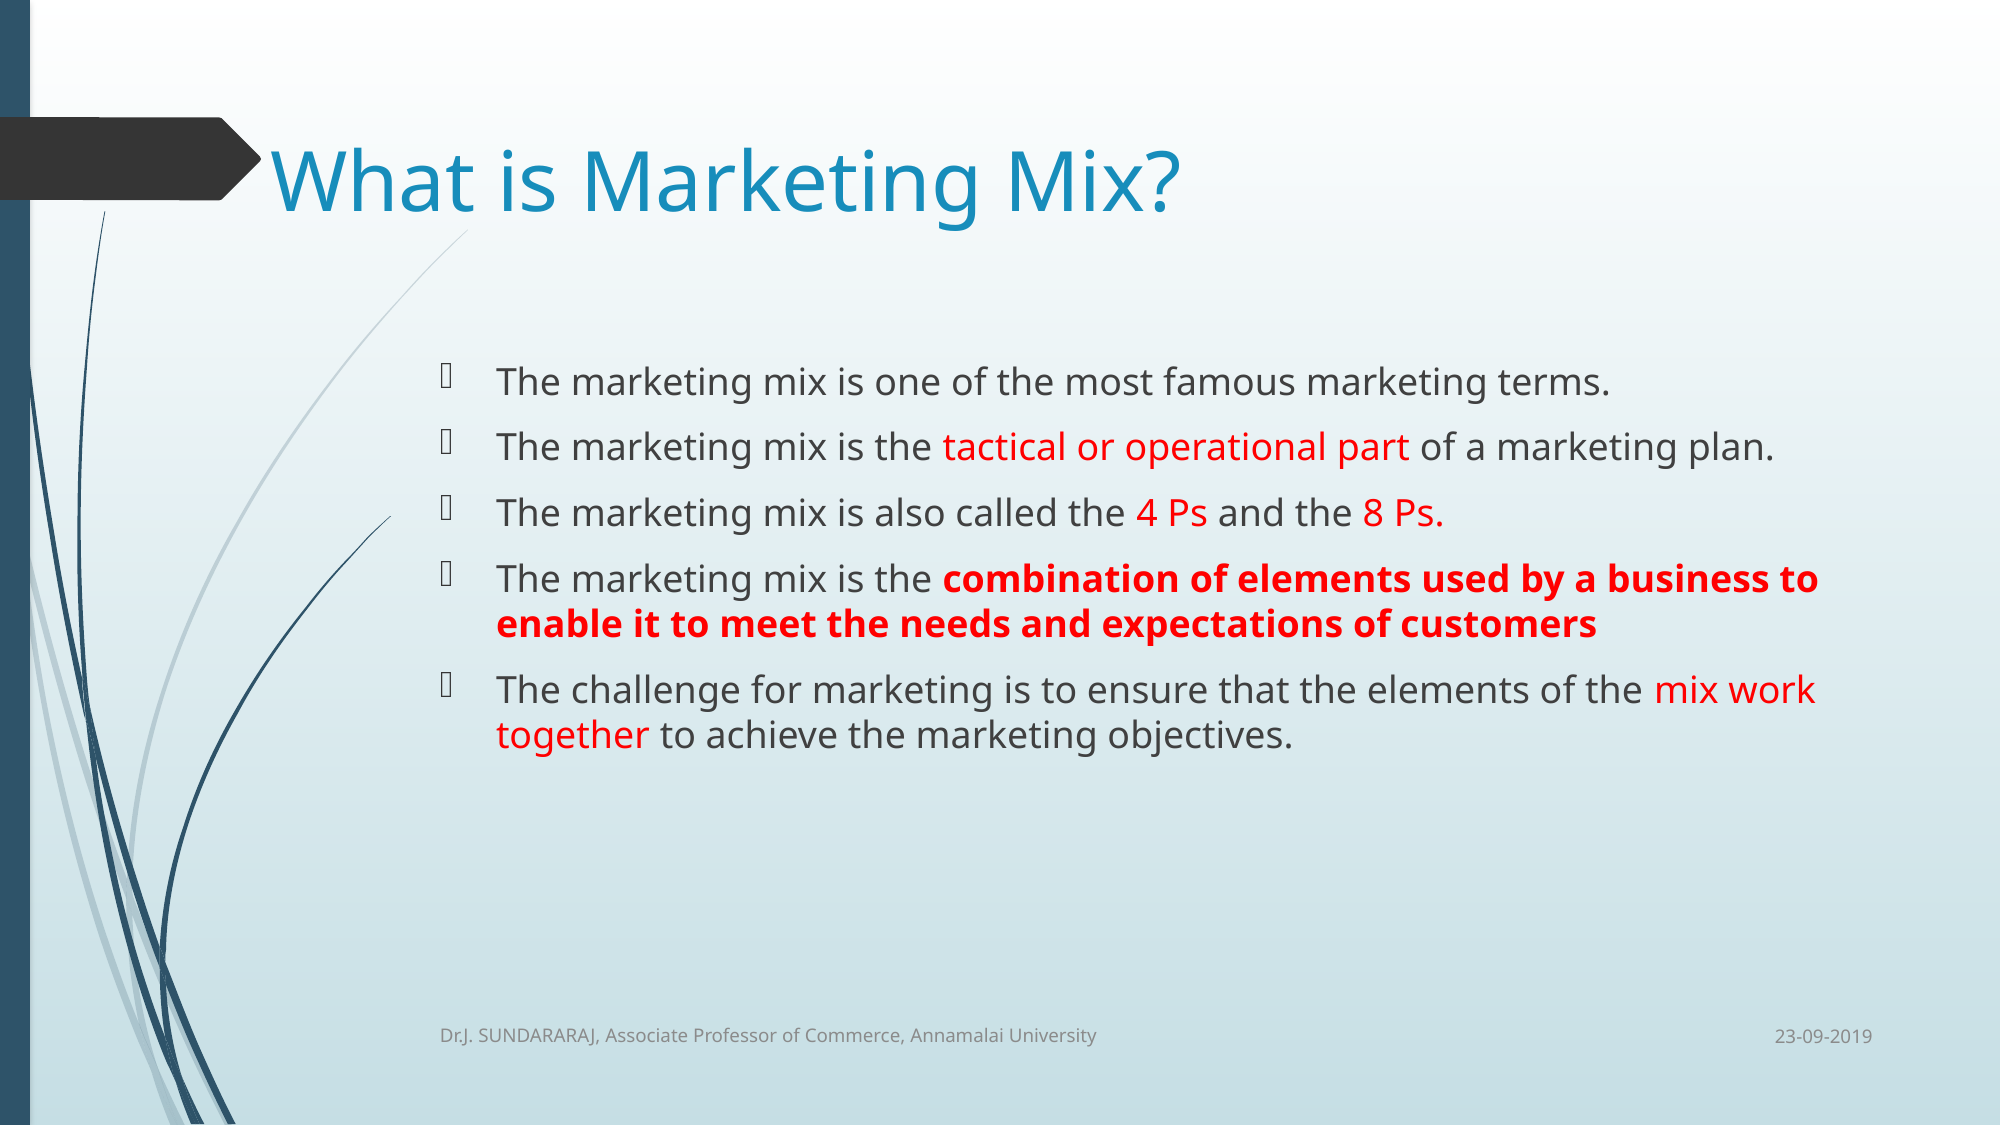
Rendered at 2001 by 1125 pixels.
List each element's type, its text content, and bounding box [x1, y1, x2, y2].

footer Dr.J. SUNDARARAJ, Associate Professor of Commerce, Annamalai University [424, 1006, 1675, 1067]
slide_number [1699, 1005, 1888, 1067]
list The marketing mix is one of the most famous marketing terms. The marketing mix is the tactical or operational part of a marketing plan. The marketing mix is also called the 4 Ps and the 8 Ps. The marketing mix is the combination of elements used by a business to enable it to meet the needs and expectations of customers The challenge for marketing is to ensure that the elements of the mix work together to achieve the marketing objectives. [424, 350, 1888, 970]
title What is Marketing Mix? [168, 120, 1763, 342]
